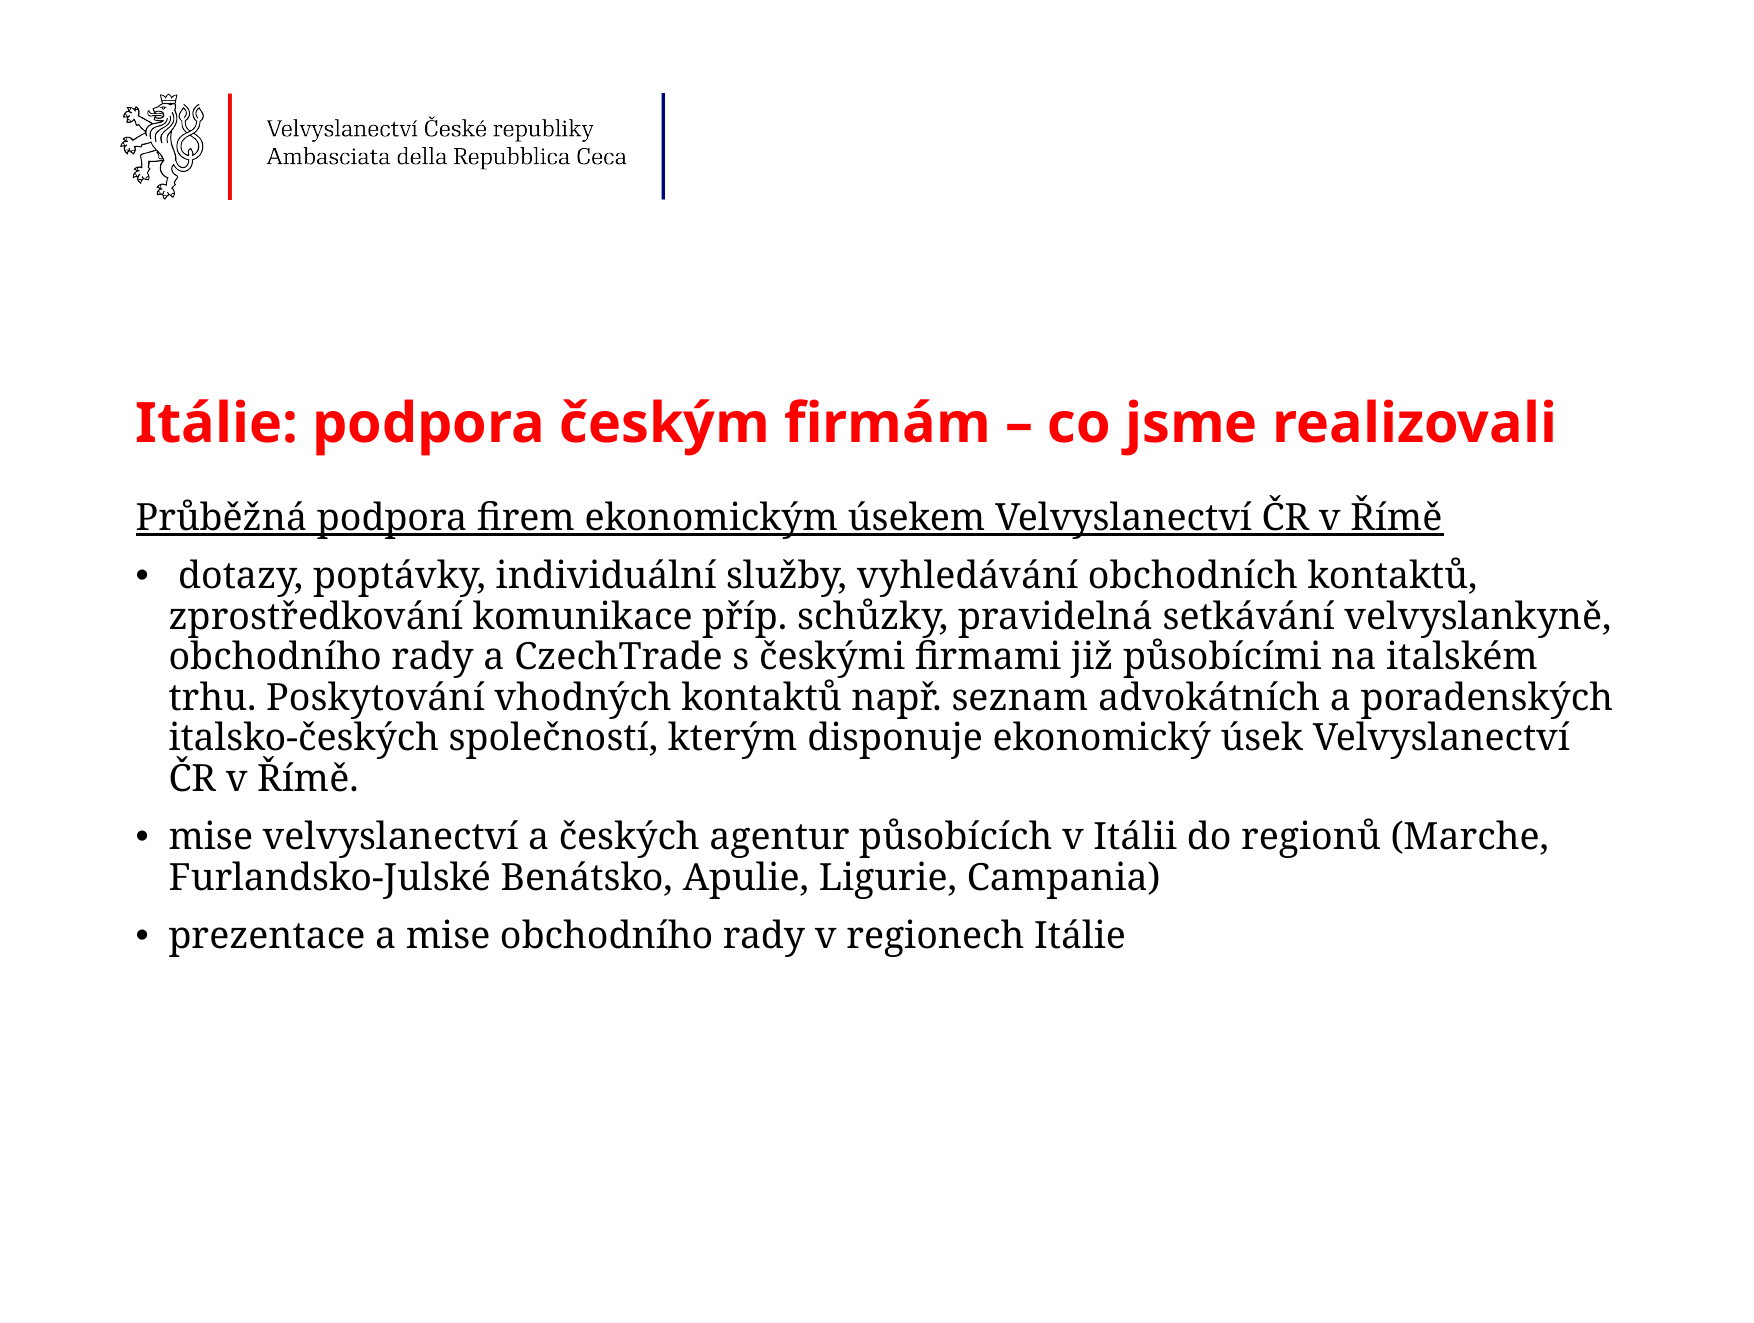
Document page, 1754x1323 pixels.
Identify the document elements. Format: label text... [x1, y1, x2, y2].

picture [120, 93, 665, 200]
list Průběžná podpora firem ekonomickým úsekem Velvyslanectví ČR v Římě dotazy, poptávky, individuální služby, vyhledávání obchodních kontaktů, zprostředkování komunikace příp. schůzky, pravidelná setkávání velvyslankyně, obchodního rady a CzechTrade s českými firmami již působícími na italském trhu. Poskytování vhodných kontaktů např. seznam advokátních a poradenských italsko-českých společností, kterým disponuje ekonomický úsek Velvyslanectví ČR v Římě. mise velvyslanectví a českých agentur působících v Itálii do regionů (Marche, Furlandsko-Julské Benátsko, Apulie, Ligurie, Campania) prezentace a mise obchodního rady v regionech Itálie [120, 490, 1634, 1155]
title Itálie: podpora českým firmám – co jsme realizovali [120, 331, 1634, 490]
